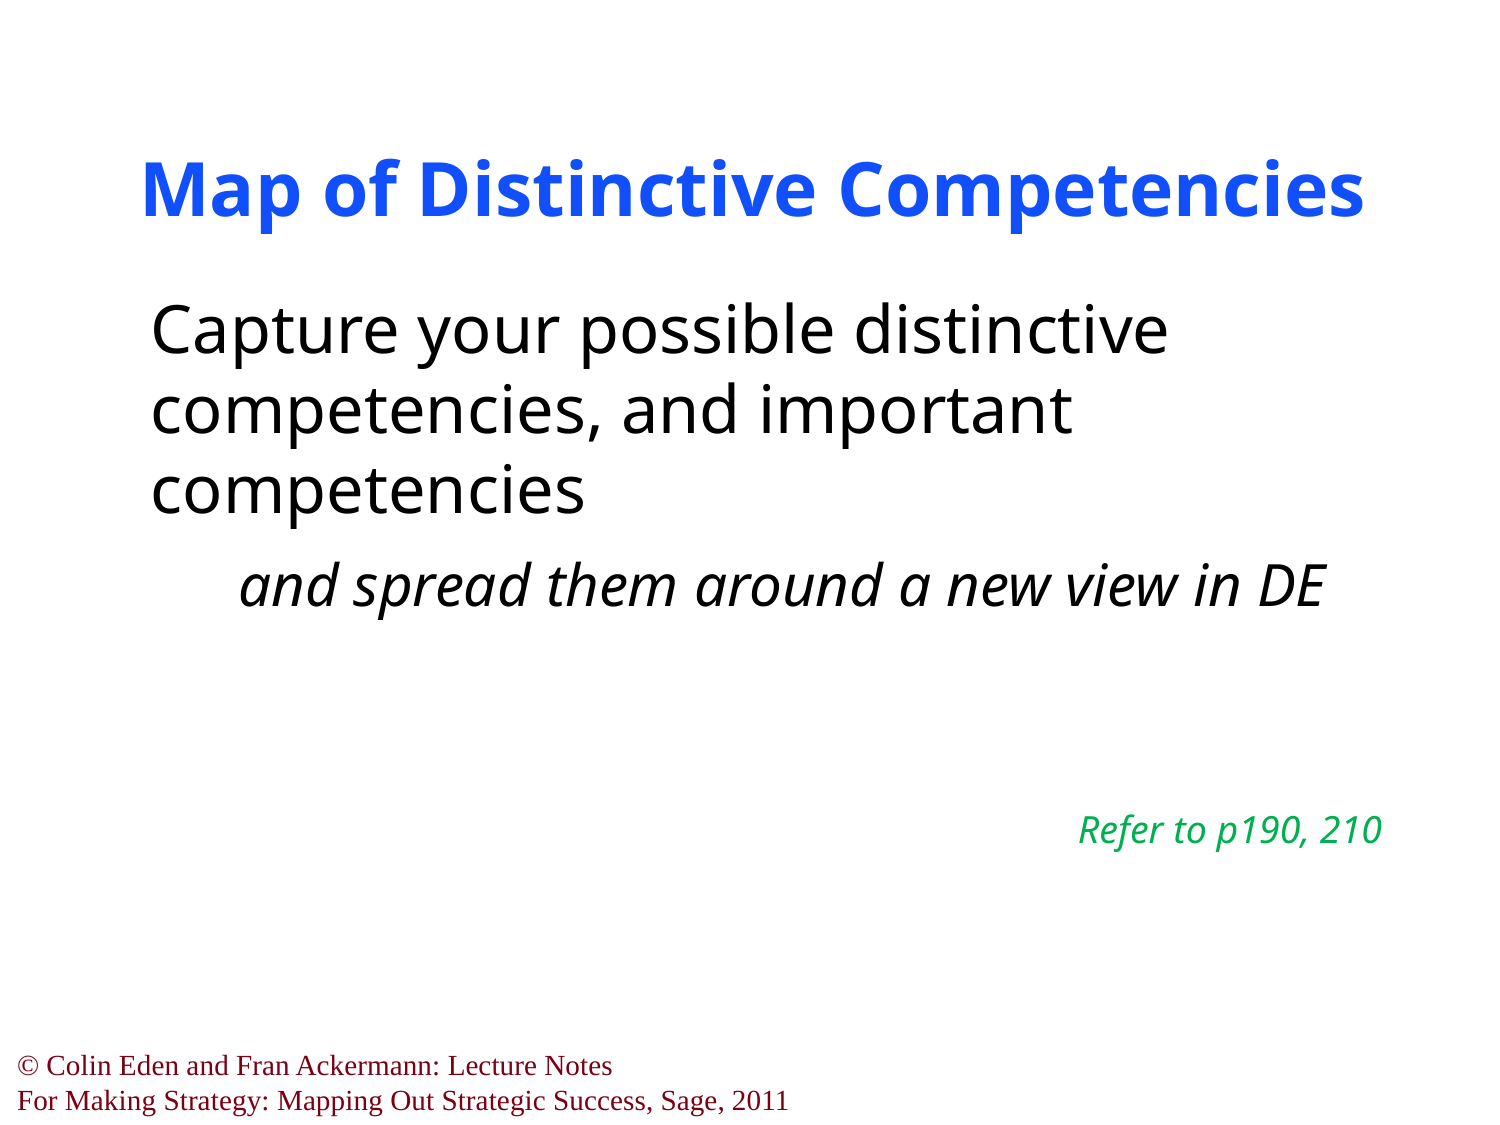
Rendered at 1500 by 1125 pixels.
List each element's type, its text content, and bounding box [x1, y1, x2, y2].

text_box Refer to p190, 210 [1063, 798, 1398, 859]
title Map of Distinctive Competencies [123, 113, 1398, 240]
list Capture your possible distinctive competencies, and important competencies and spread them around a new view in DE [135, 278, 1411, 955]
